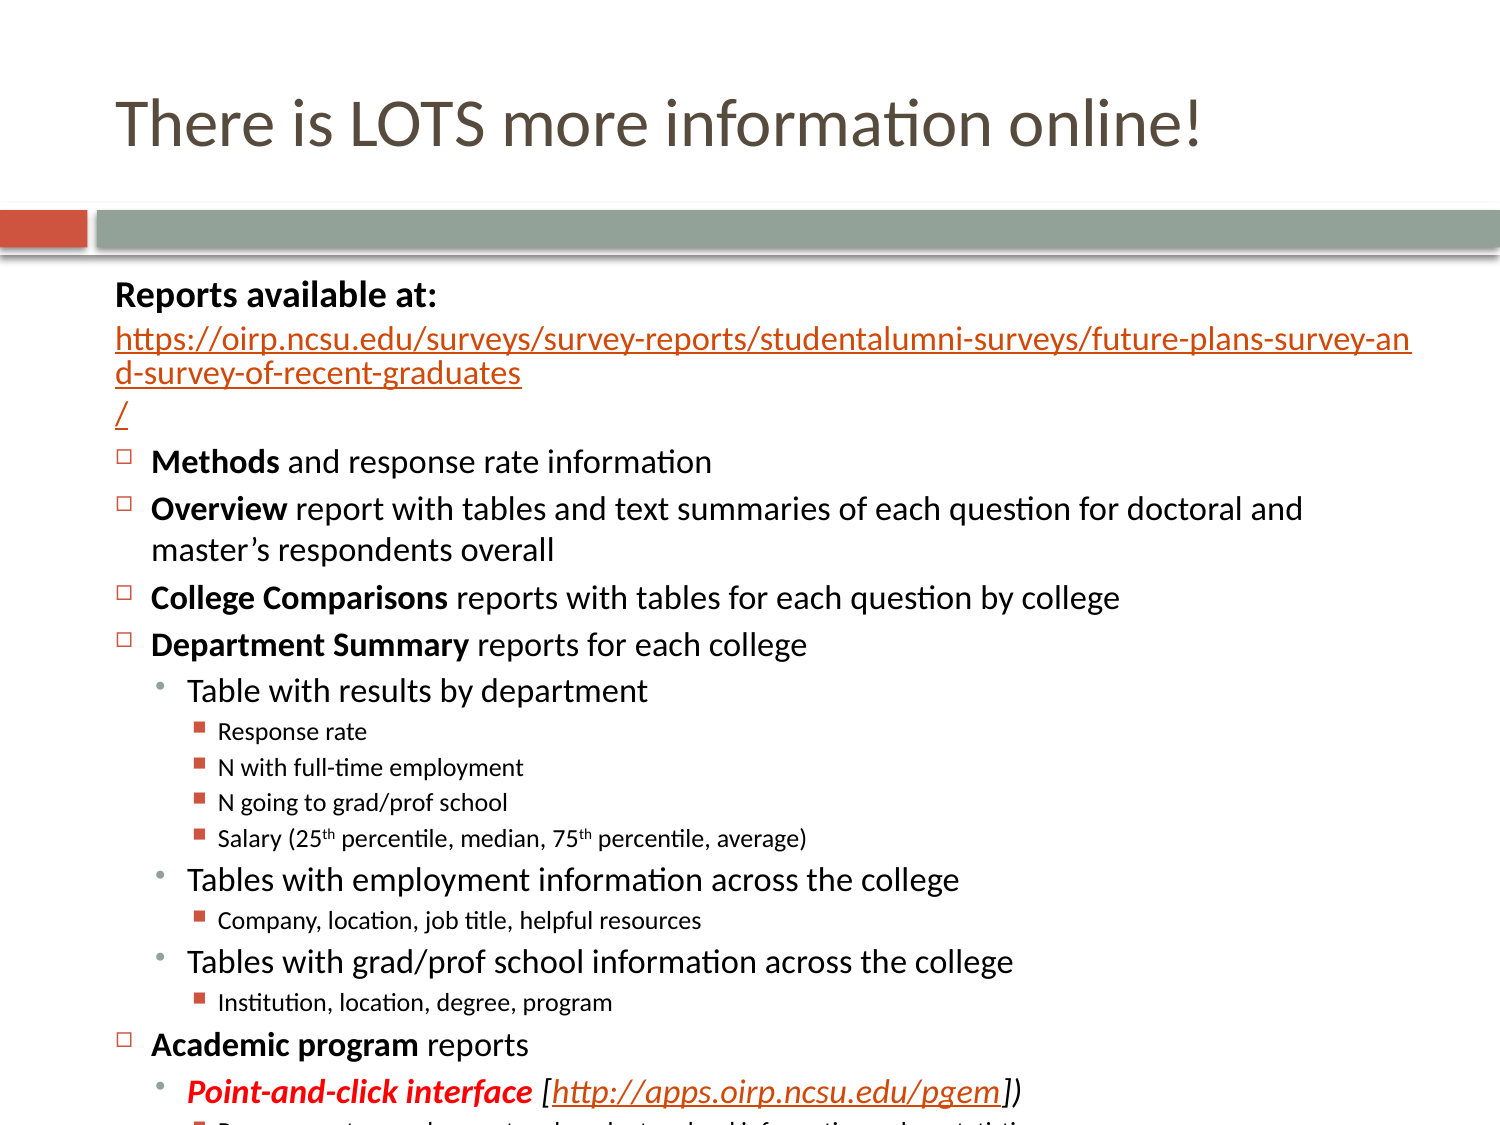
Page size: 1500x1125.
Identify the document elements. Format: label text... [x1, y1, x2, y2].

title There is LOTS more information online! [100, 37, 1438, 200]
list Reports available at: https://oirp.ncsu.edu/surveys/survey-reports/studentalumni-surveys/future-plans-survey-and-survey-of-recent-graduates/ Methods and response rate information Overview report with tables and text summaries of each question for doctoral and master’s respondents overall College Comparisons reports with tables for each question by college Department Summary reports for each college Table with results by department Response rate N with full-time employment N going to grad/prof school Salary (25th percentile, median, 75th percentile, average) Tables with employment information across the college Company, location, job title, helpful resources Tables with grad/prof school information across the college Institution, location, degree, program Academic program reports Point-and-click interface [http://apps.oirp.ncsu.edu/pgem]) Response rate, employment and graduate school information, salary statistics [100, 262, 1438, 1125]
